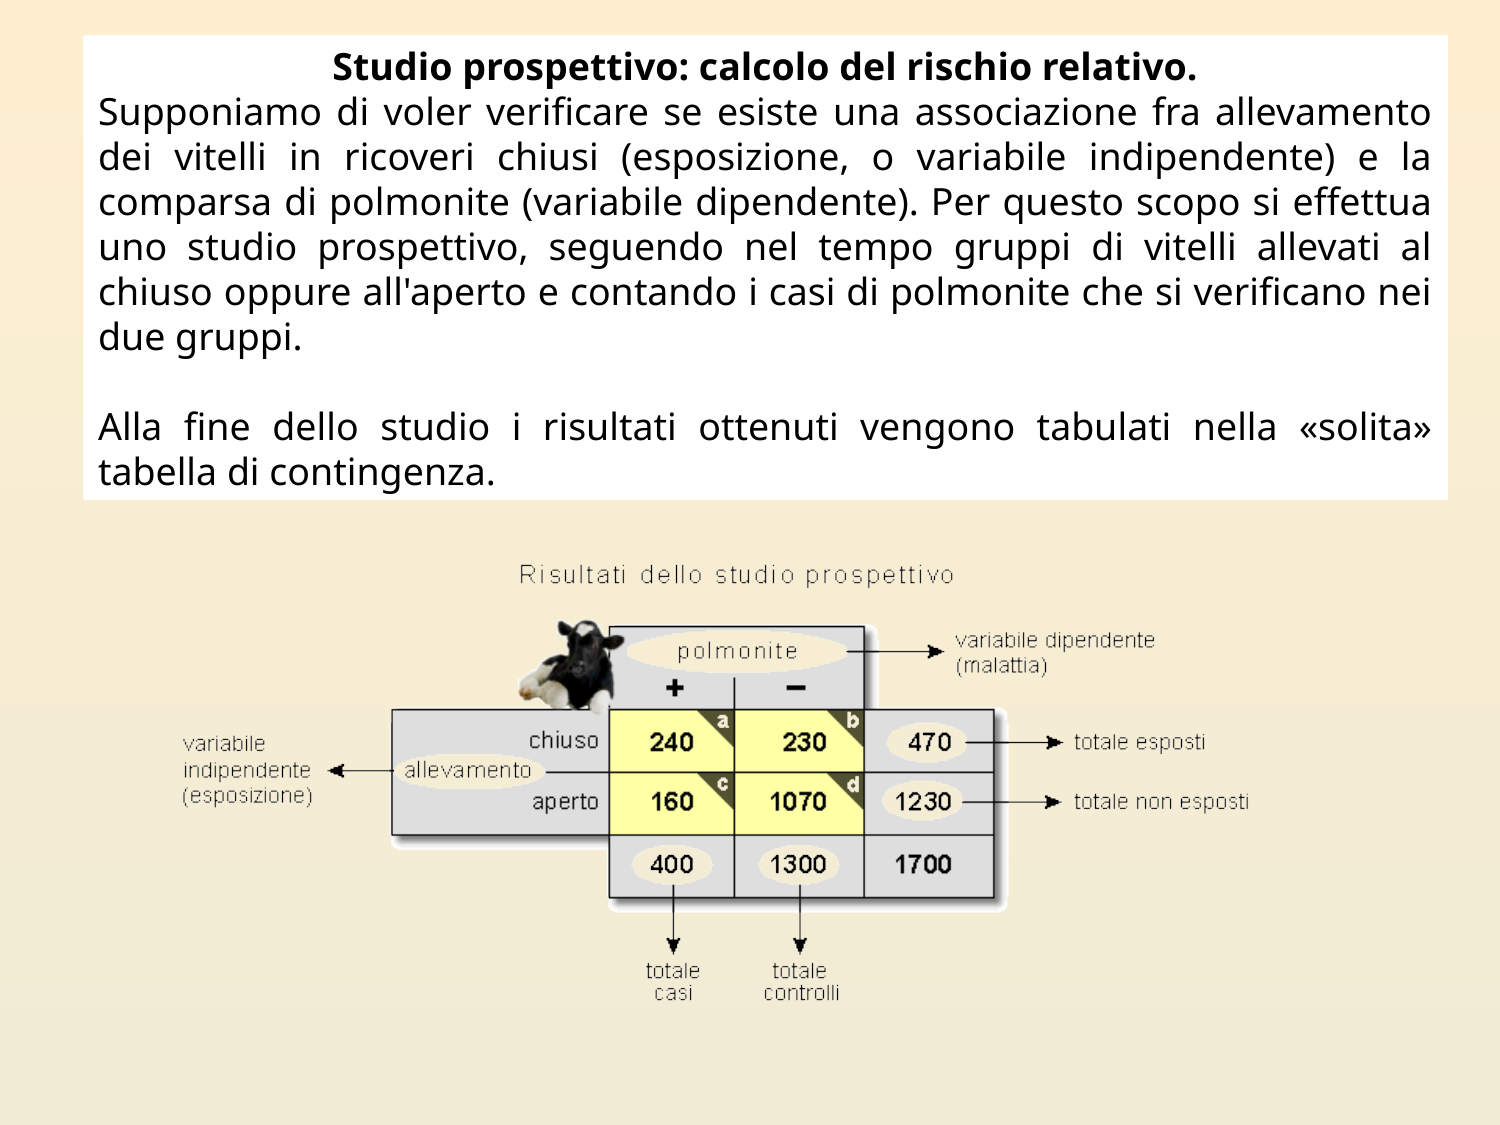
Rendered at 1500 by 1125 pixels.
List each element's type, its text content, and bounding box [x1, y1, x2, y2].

picture [171, 532, 1267, 1043]
text_box Studio prospettivo: calcolo del rischio relativo. Supponiamo di voler verificare se esiste una associazione fra allevamento dei vitelli in ricoveri chiusi (esposizione, o variabile indipendente) e la comparsa di polmonite (variabile dipendente). Per questo scopo si effettua uno studio prospettivo, seguendo nel tempo gruppi di vitelli allevati al chiuso oppure all'aperto e contando i casi di polmonite che si verificano nei due gruppi. Alla fine dello studio i risultati ottenuti vengono tabulati nella «solita» tabella di contingenza. [83, 35, 1448, 501]
